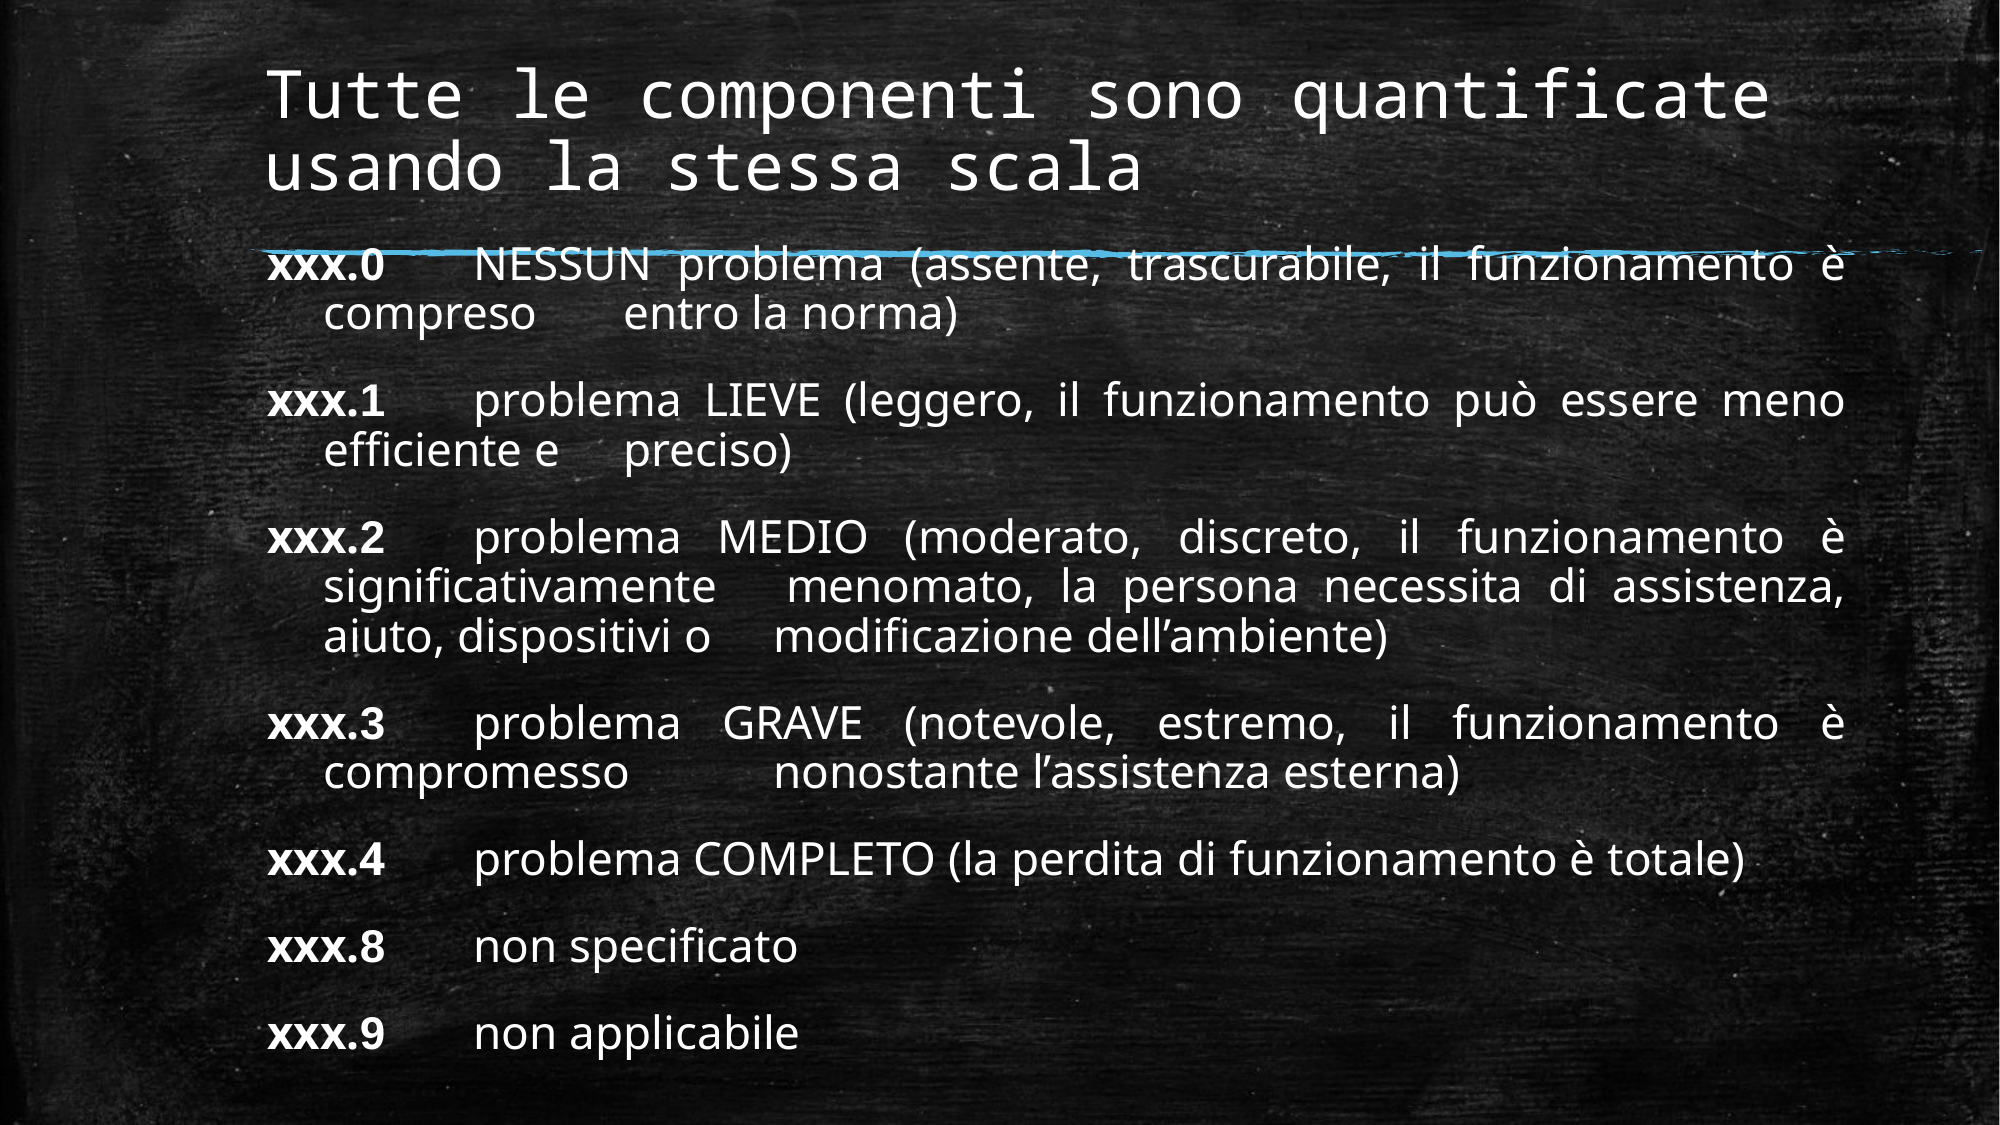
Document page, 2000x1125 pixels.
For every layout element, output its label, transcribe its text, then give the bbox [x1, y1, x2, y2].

list xxx.0 NESSUN problema (assente, trascurabile, il funzionamento è compreso entro la norma) xxx.1 problema LIEVE (leggero, il funzionamento può essere meno efficiente e preciso) xxx.2 problema MEDIO (moderato, discreto, il funzionamento è significativamente menomato, la persona necessita di assistenza, aiuto, dispositivi o modificazione dell’ambiente) xxx.3 problema GRAVE (notevole, estremo, il funzionamento è compromesso nonostante l’assistenza esterna) xxx.4 problema COMPLETO (la perdita di funzionamento è totale) xxx.8 non specificato xxx.9 non applicabile [233, 233, 1863, 1125]
picture [0, 0, 2000, 1125]
title Tutte le componenti sono quantificate usando la stessa scala [249, 45, 1788, 213]
